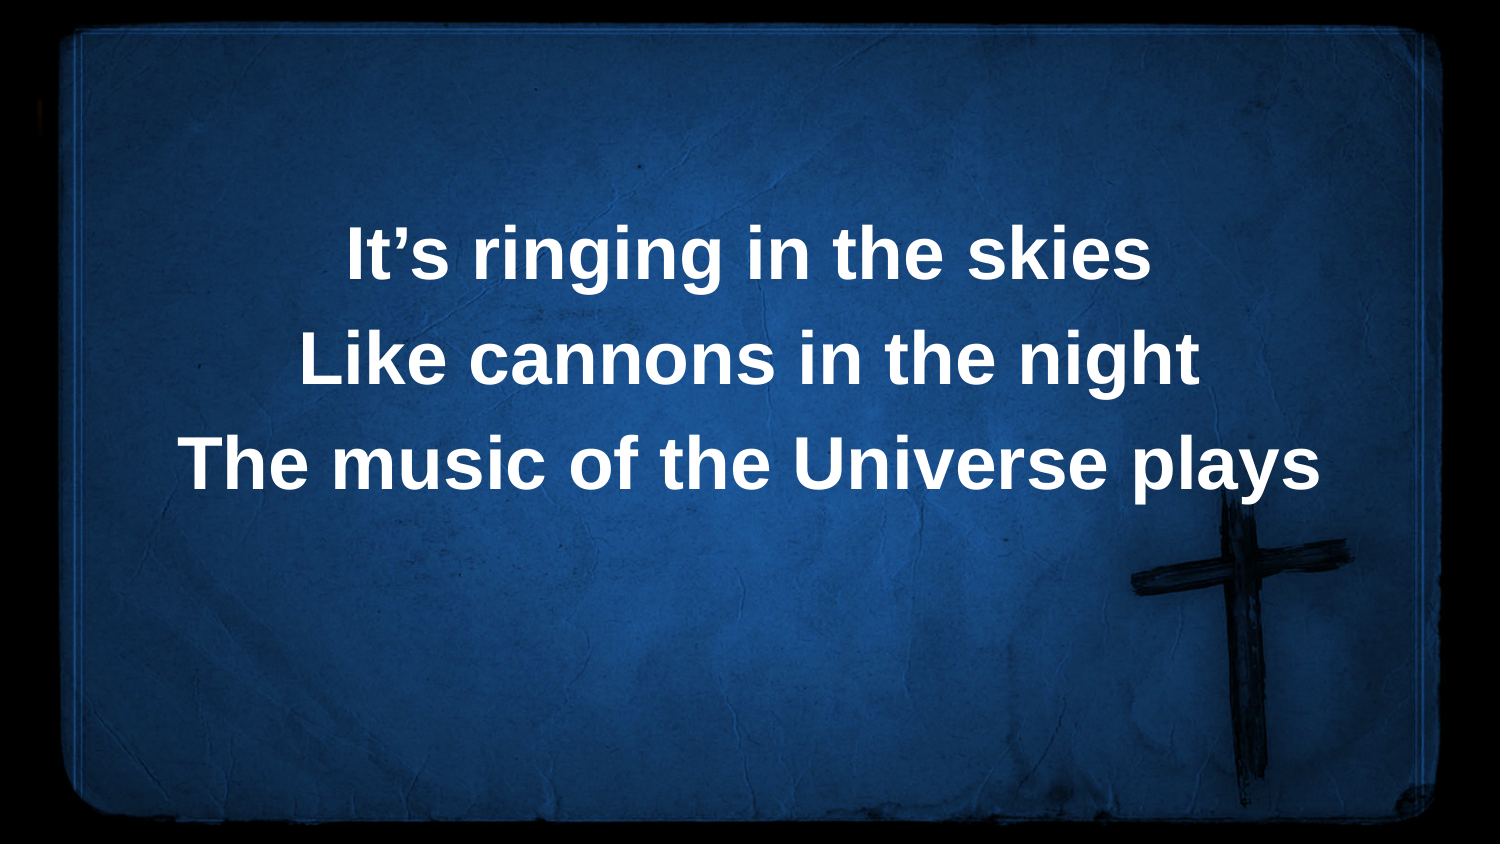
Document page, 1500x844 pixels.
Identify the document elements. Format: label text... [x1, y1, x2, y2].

picture [0, 0, 1500, 844]
list It’s ringing in the skies Like cannons in the night The music of the Universe plays [74, 196, 1426, 754]
